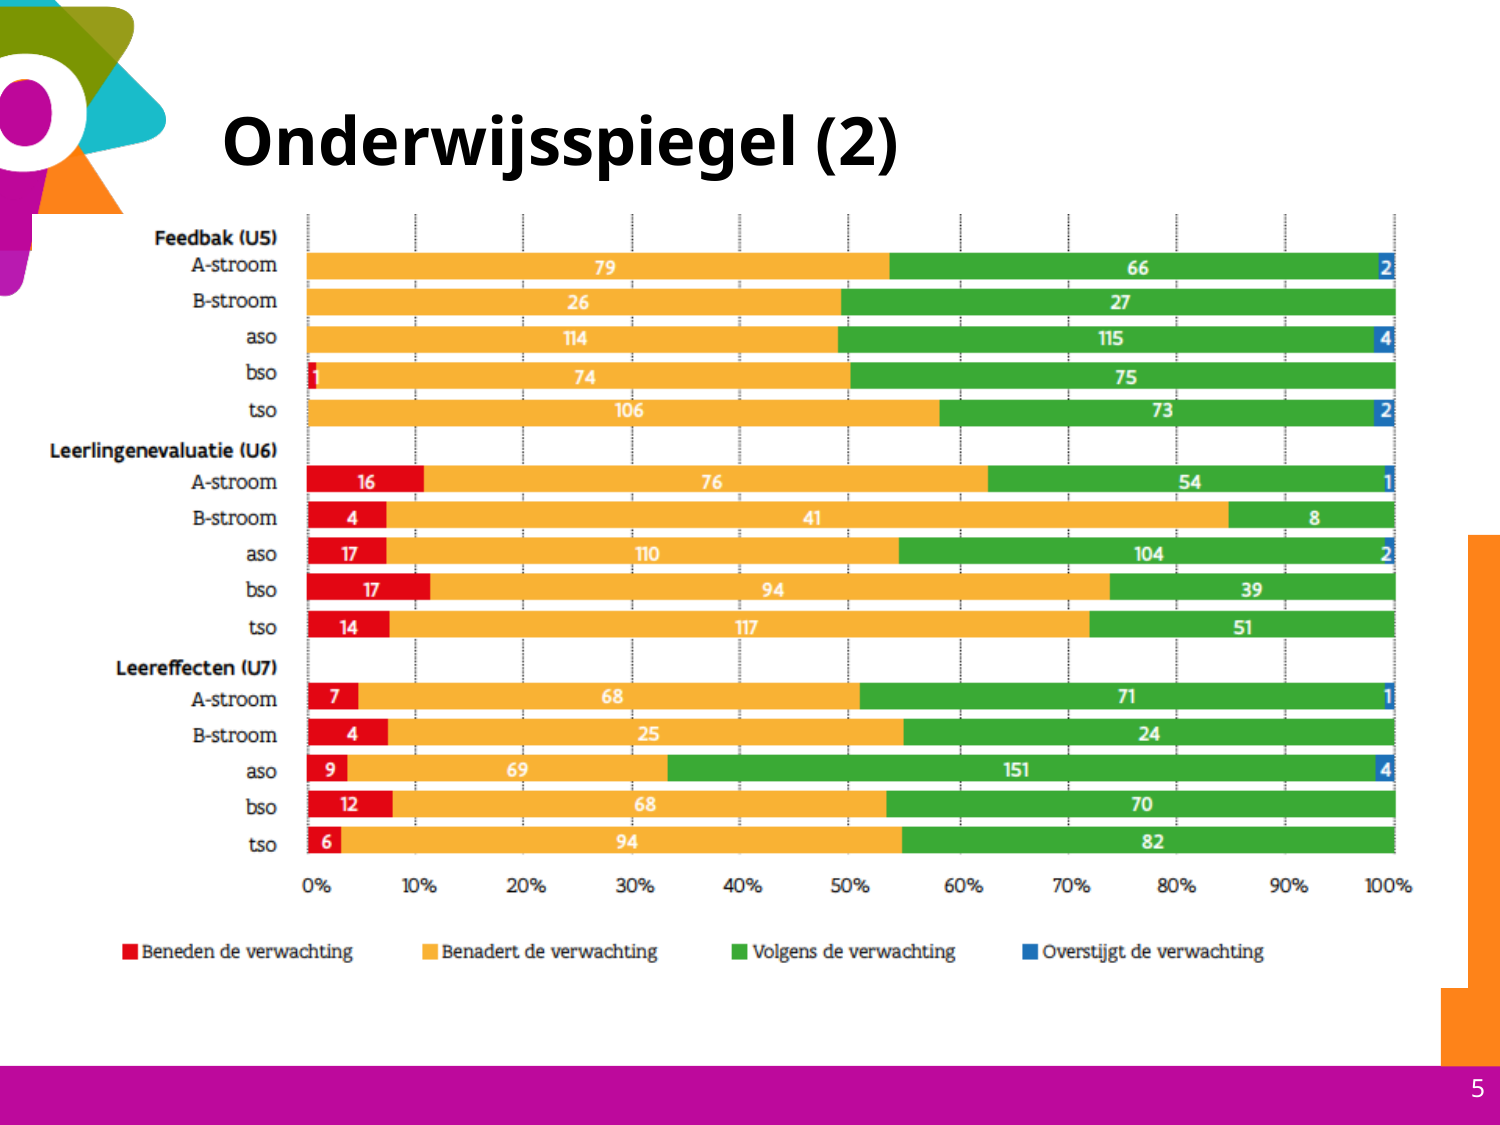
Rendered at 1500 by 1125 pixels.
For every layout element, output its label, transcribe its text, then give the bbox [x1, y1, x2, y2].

slide_number 5 [1161, 1054, 1500, 1125]
title Onderwijsspiegel (2) [206, 45, 1425, 201]
picture [0, 0, 1469, 988]
